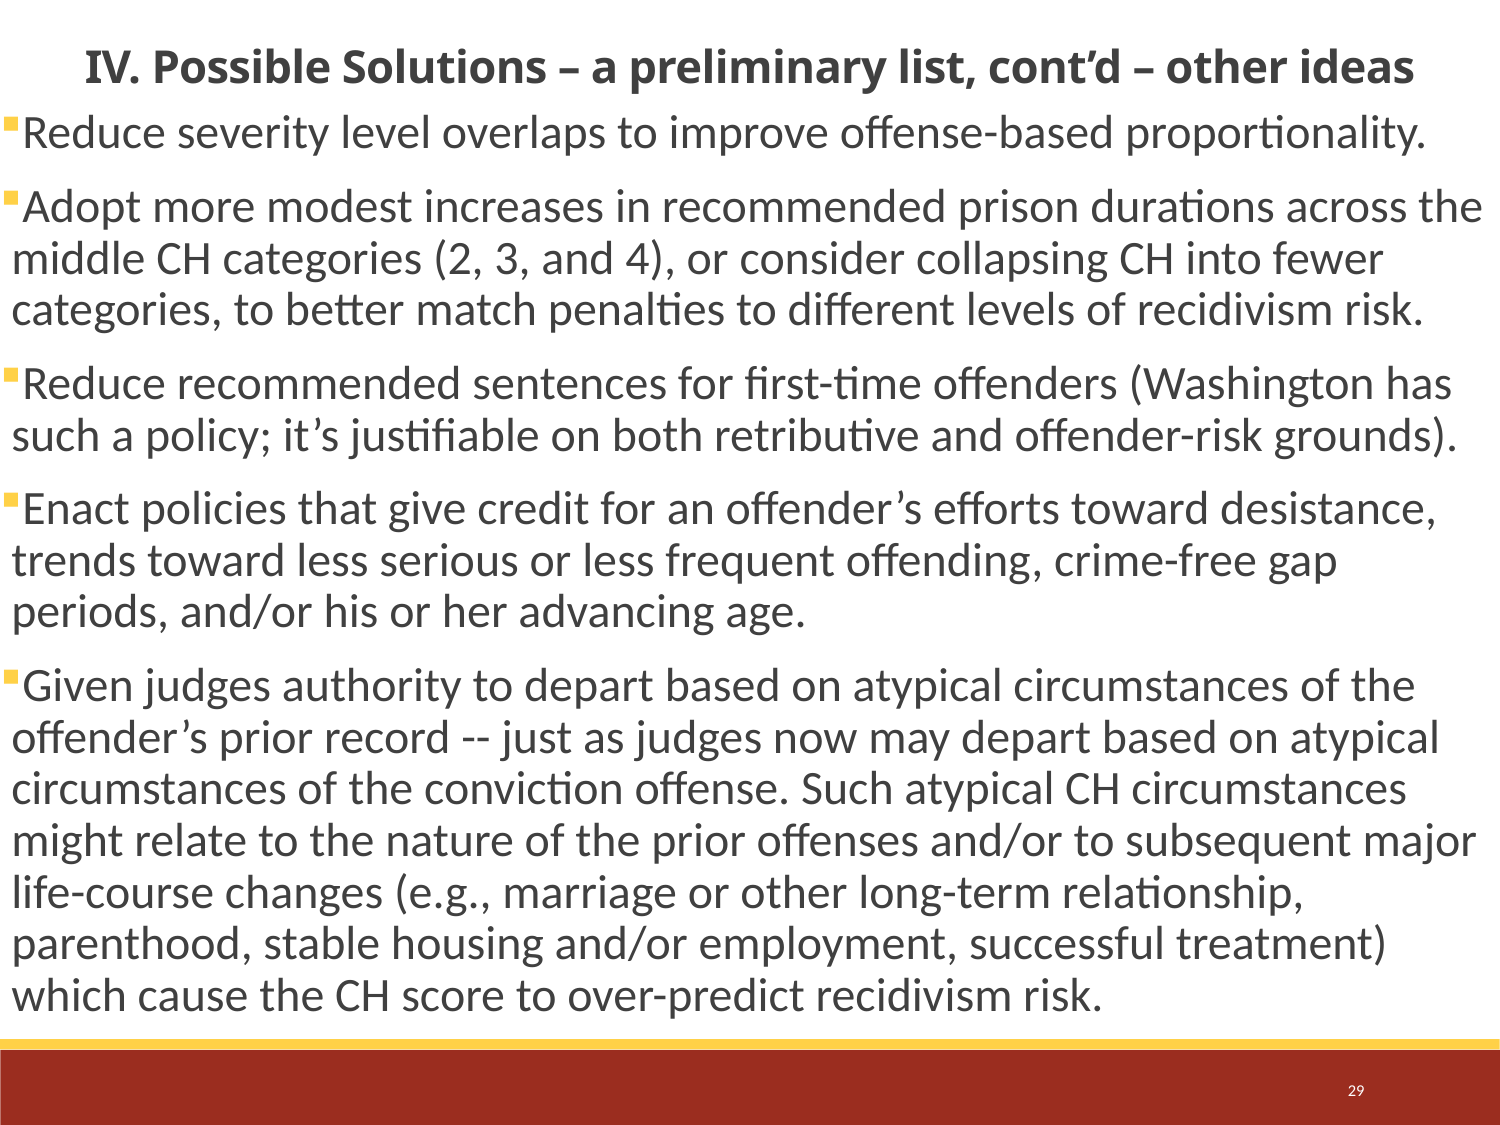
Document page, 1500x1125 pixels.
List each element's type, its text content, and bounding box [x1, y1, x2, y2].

list Reduce severity level overlaps to improve offense-based proportionality. Adopt more modest increases in recommended prison durations across the middle CH categories (2, 3, and 4), or consider collapsing CH into fewer categories, to better match penalties to different levels of recidivism risk. Reduce recommended sentences for first-time offenders (Washington has such a policy; it’s justifiable on both retributive and offender-risk grounds). Enact policies that give credit for an offender’s efforts toward desistance, trends toward less serious or less frequent offending, crime-free gap periods, and/or his or her advancing age. Given judges authority to depart based on atypical circumstances of the offender’s prior record -- just as judges now may depart based on atypical circumstances of the conviction offense. Such atypical CH circumstances might relate to the nature of the prior offenses and/or to subsequent major life-course changes (e.g., marriage or other long-term relationship, parenthood, stable housing and/or employment, successful treatment) which cause the CH score to over-predict recidivism risk. [0, 99, 1500, 1038]
slide_number 29 [1218, 1059, 1380, 1120]
title IV. Possible Solutions – a preliminary list, cont’d – other ideas [0, 12, 1500, 99]
